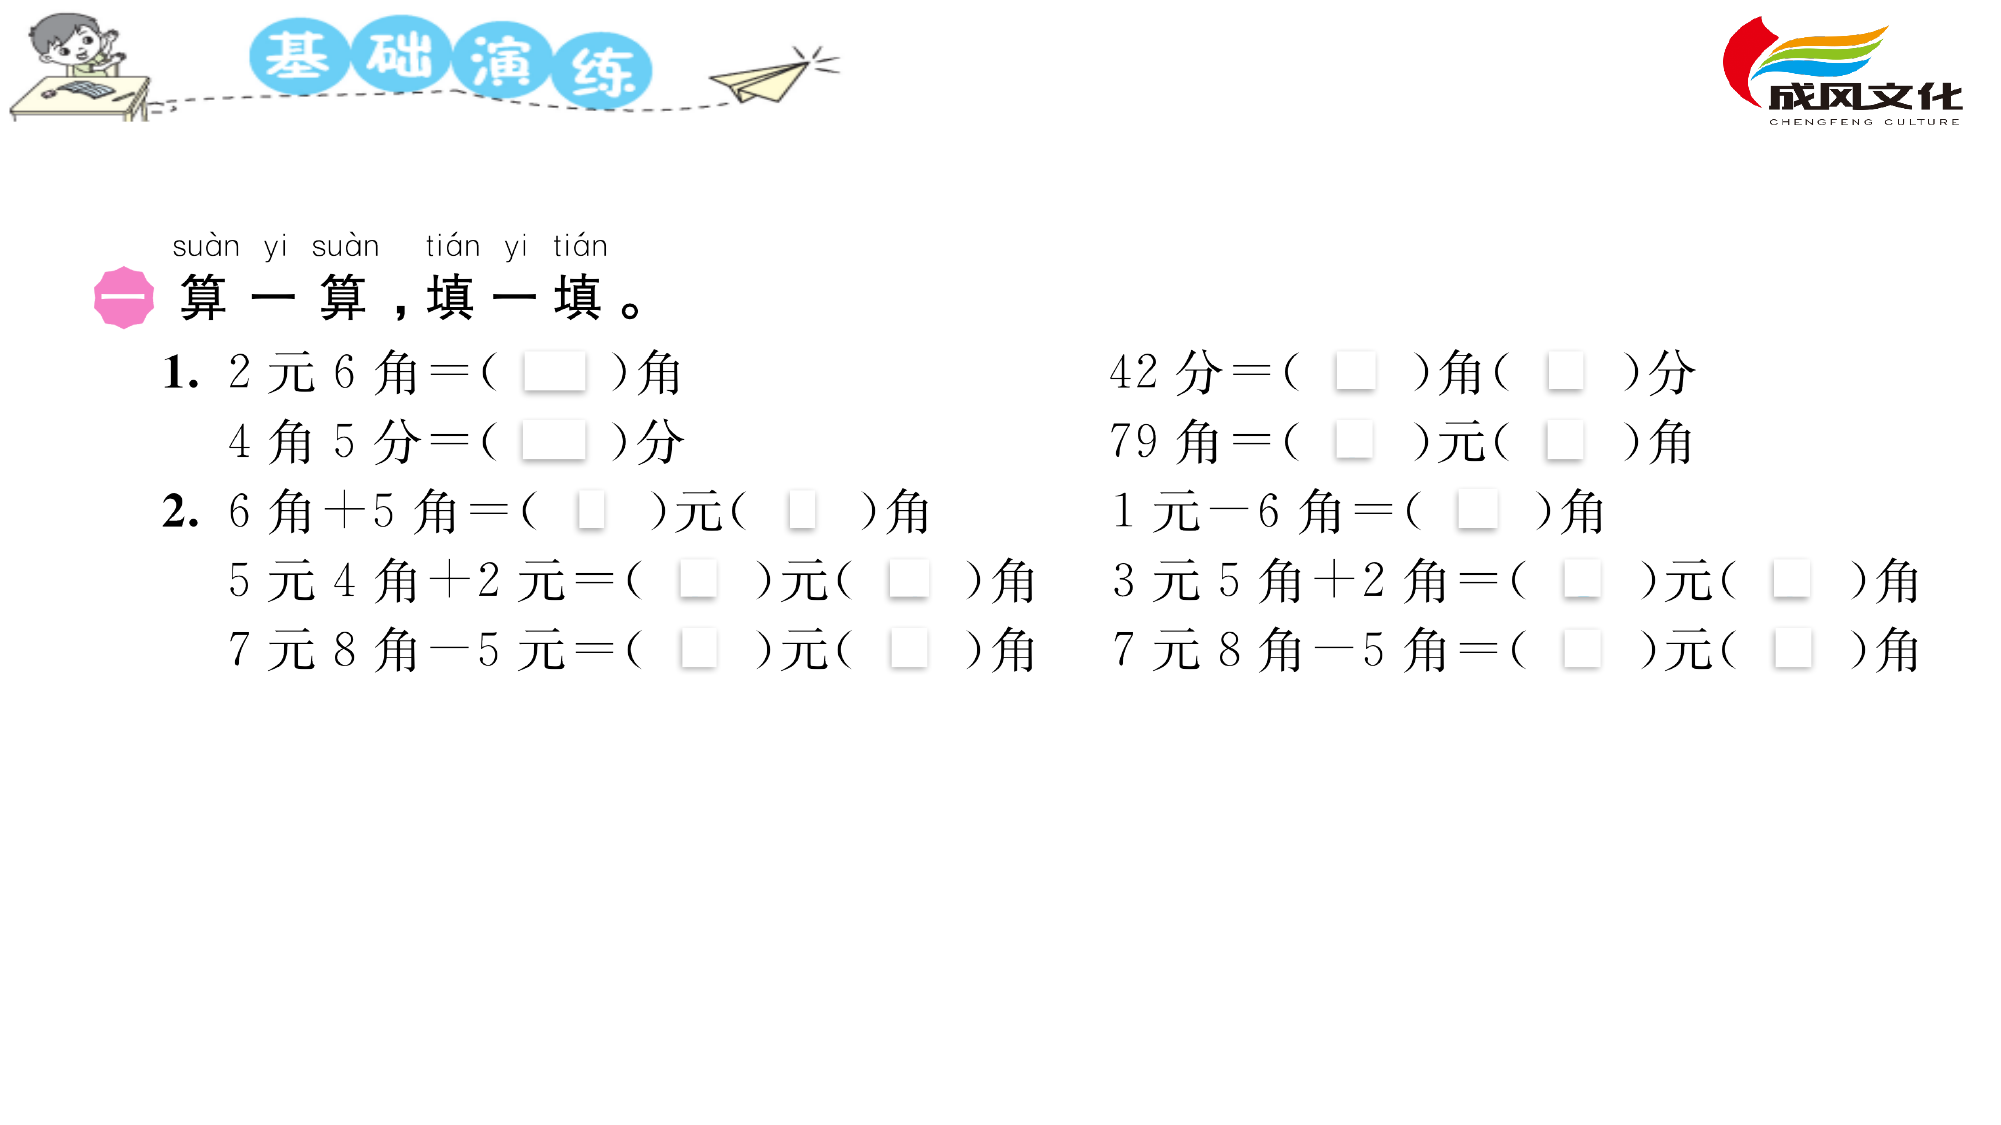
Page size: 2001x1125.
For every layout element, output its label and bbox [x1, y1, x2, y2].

picture [2, 4, 855, 133]
picture [90, 219, 1981, 693]
picture [1708, 0, 1986, 136]
